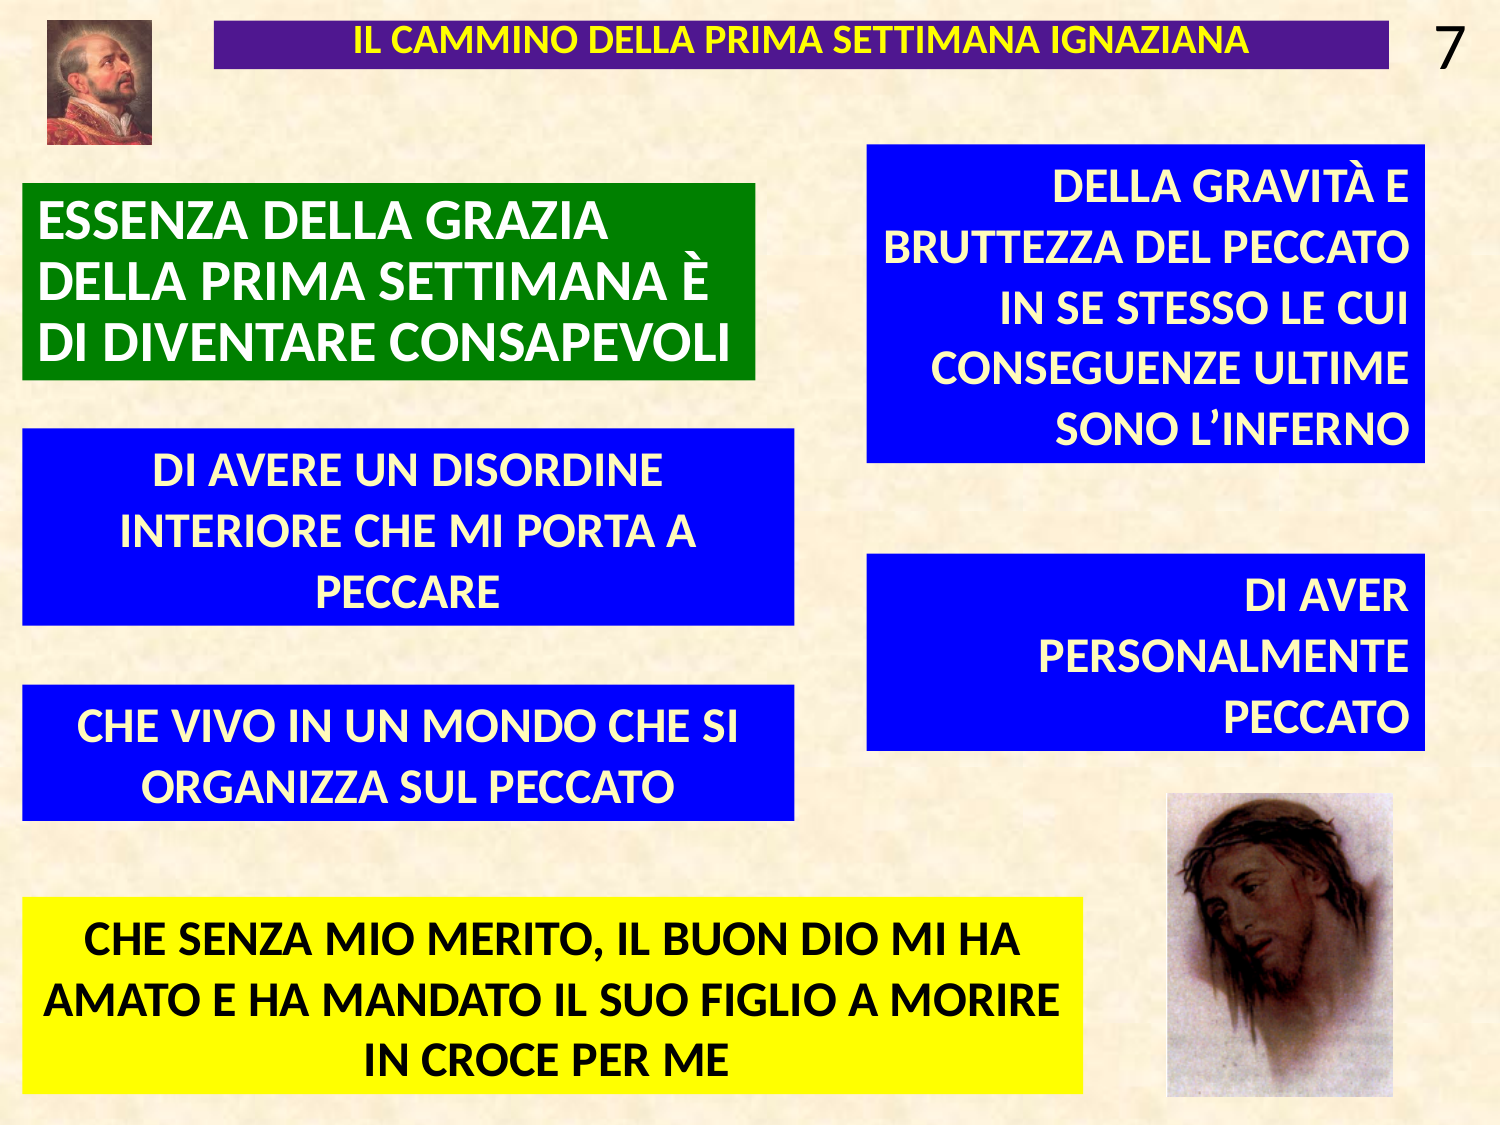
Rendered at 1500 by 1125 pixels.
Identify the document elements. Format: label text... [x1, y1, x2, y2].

text_box DELLA GRAVITÀ E BRUTTEZZA DEL PECCATO IN SE STESSO LE CUI CONSEGUENZE ULTIME SONO L’INFERNO [866, 144, 1425, 464]
text_box ESSENZA DELLA GRAZIA DELLA PRIMA SETTIMANA È DI DIVENTARE CONSAPEVOLI [22, 183, 756, 381]
text_box DI AVER PERSONALMENTE PECCATO [866, 553, 1425, 751]
text_box CHE VIVO IN UN MONDO CHE SI ORGANIZZA SUL PECCATO [22, 684, 795, 821]
text_box CHE SENZA MIO MERITO, IL BUON DIO MI HA AMATO E HA MANDATO IL SUO FIGLIO A MORIRE IN CROCE PER ME [22, 896, 1084, 1095]
picture [0, 0, 1500, 1125]
text_box 7 [1392, 0, 1500, 91]
text_box DI AVERE UN DISORDINE INTERIORE CHE MI PORTA A PECCARE [22, 428, 795, 626]
text_box IL CAMMINO DELLA PRIMA SETTIMANA IGNAZIANA [213, 20, 1389, 70]
